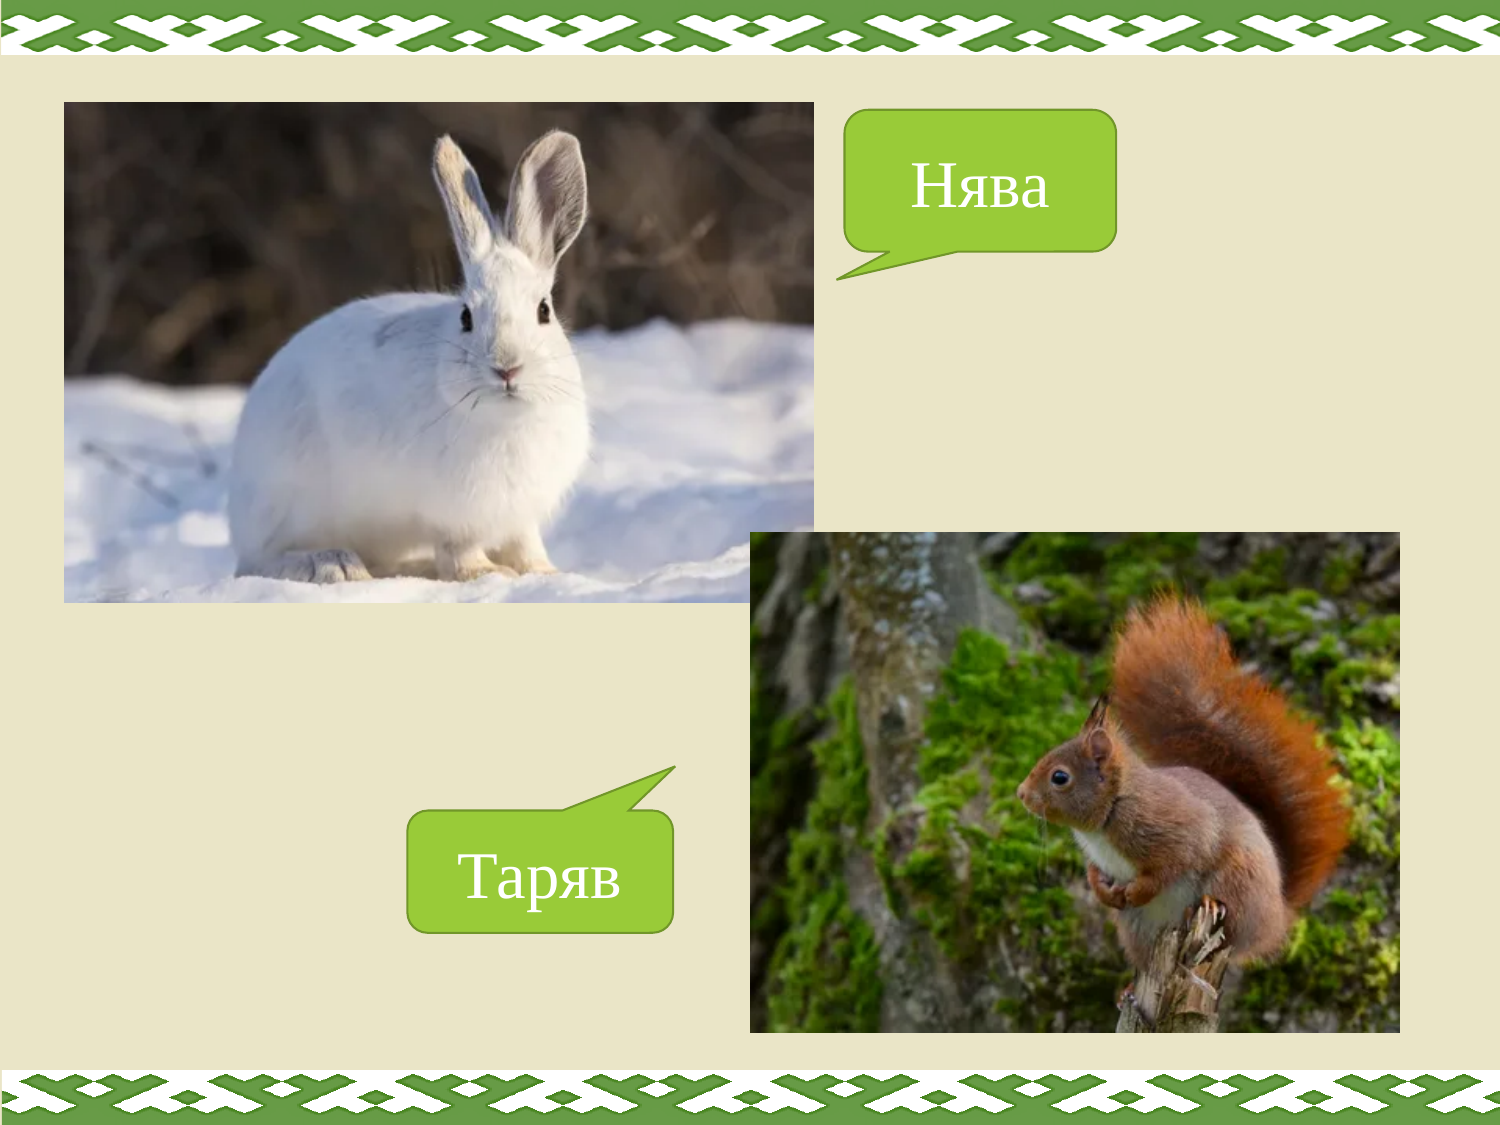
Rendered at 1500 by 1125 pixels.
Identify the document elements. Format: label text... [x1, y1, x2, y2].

text_box Таряв [406, 765, 676, 934]
picture [0, 0, 1500, 55]
picture [64, 102, 1400, 1033]
text_box Нява [836, 108, 1118, 281]
picture [1, 1070, 1500, 1125]
